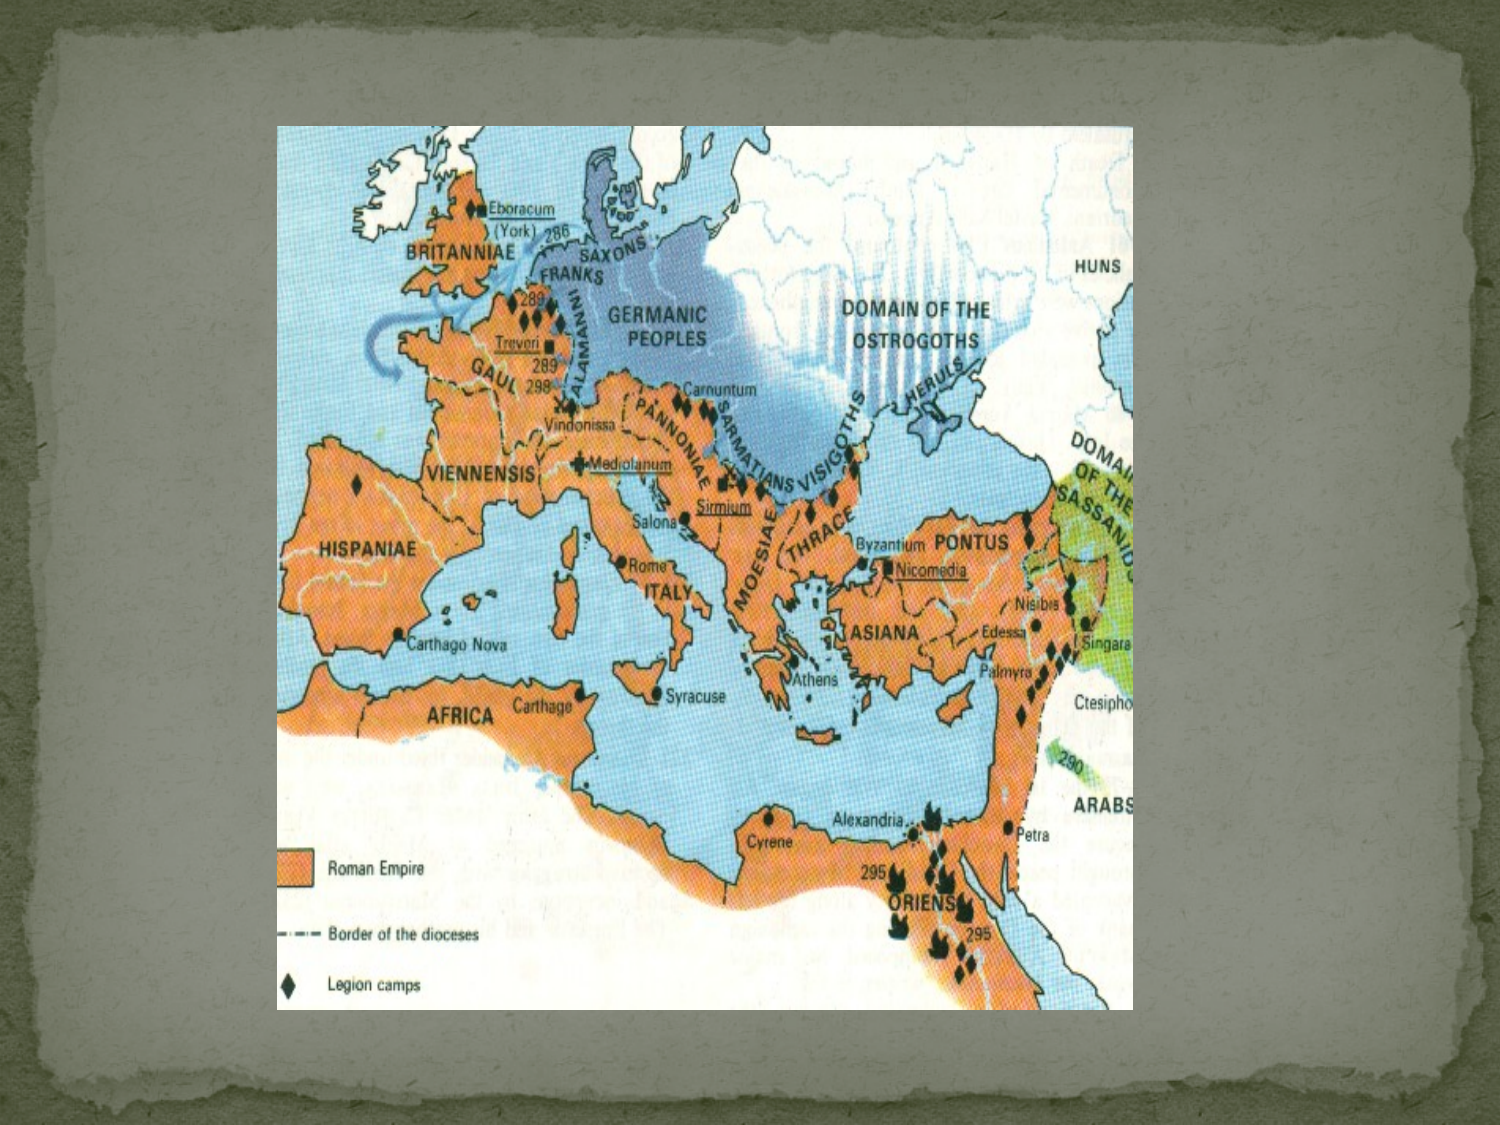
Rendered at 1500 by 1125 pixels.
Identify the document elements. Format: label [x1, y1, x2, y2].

list [280, 128, 1131, 1009]
